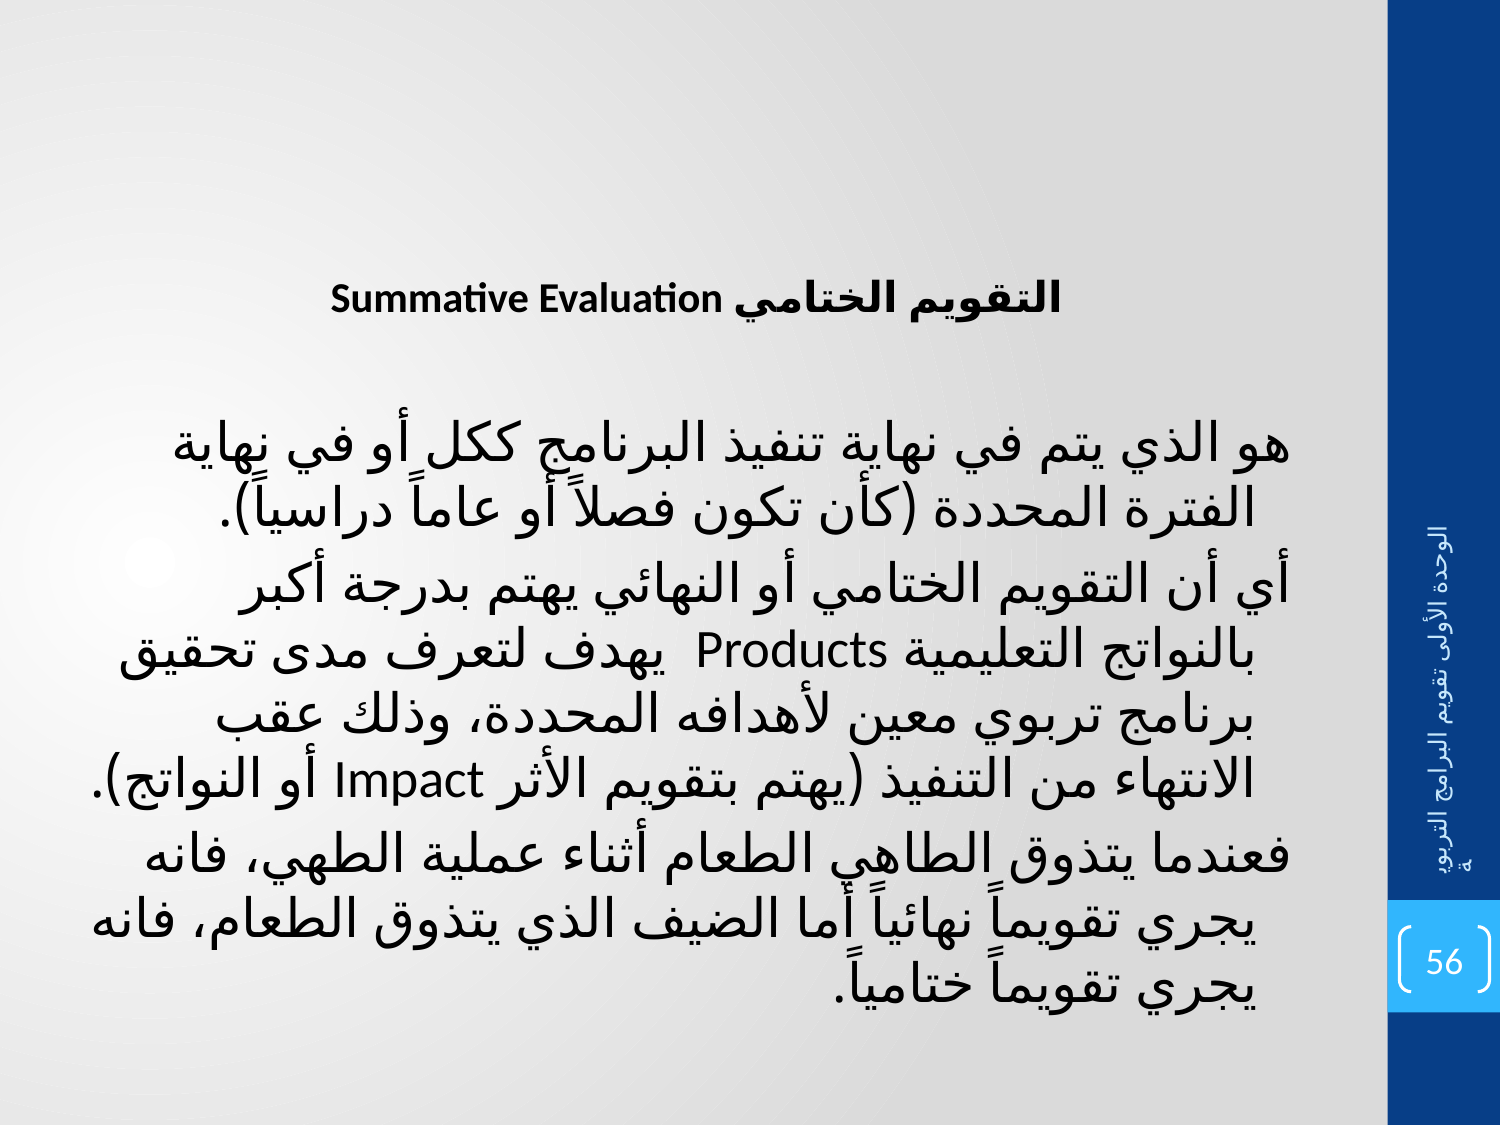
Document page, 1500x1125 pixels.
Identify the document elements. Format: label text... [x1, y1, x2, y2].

list التقويم الختامي Summative Evaluation هو الذي يتم في نهاية تنفيذ البرنامج ككل أو في نهاية الفترة المحددة (كأن تكون فصلاً أو عاماً دراسياً). أي أن التقويم الختامي أو النهائي يهتم بدرجة أكبر بالنواتج التعليمية Products يهدف لتعرف مدى تحقيق برنامج تربوي معين لأهدافه المحددة، وذلك عقب الانتهاء من التنفيذ (يهتم بتقويم الأثر Impact أو النواتج). فعندما يتذوق الطاهي الطعام أثناء عملية الطهي، فانه يجري تقويماً نهائياً أما الضيف الذي يتذوق الطعام، فانه يجري تقويماً ختامياً. [75, 262, 1325, 1050]
footer الوحدة الأولى تقويم البرامج التربوية [1408, 500, 1469, 889]
slide_number 56 [1397, 925, 1492, 994]
